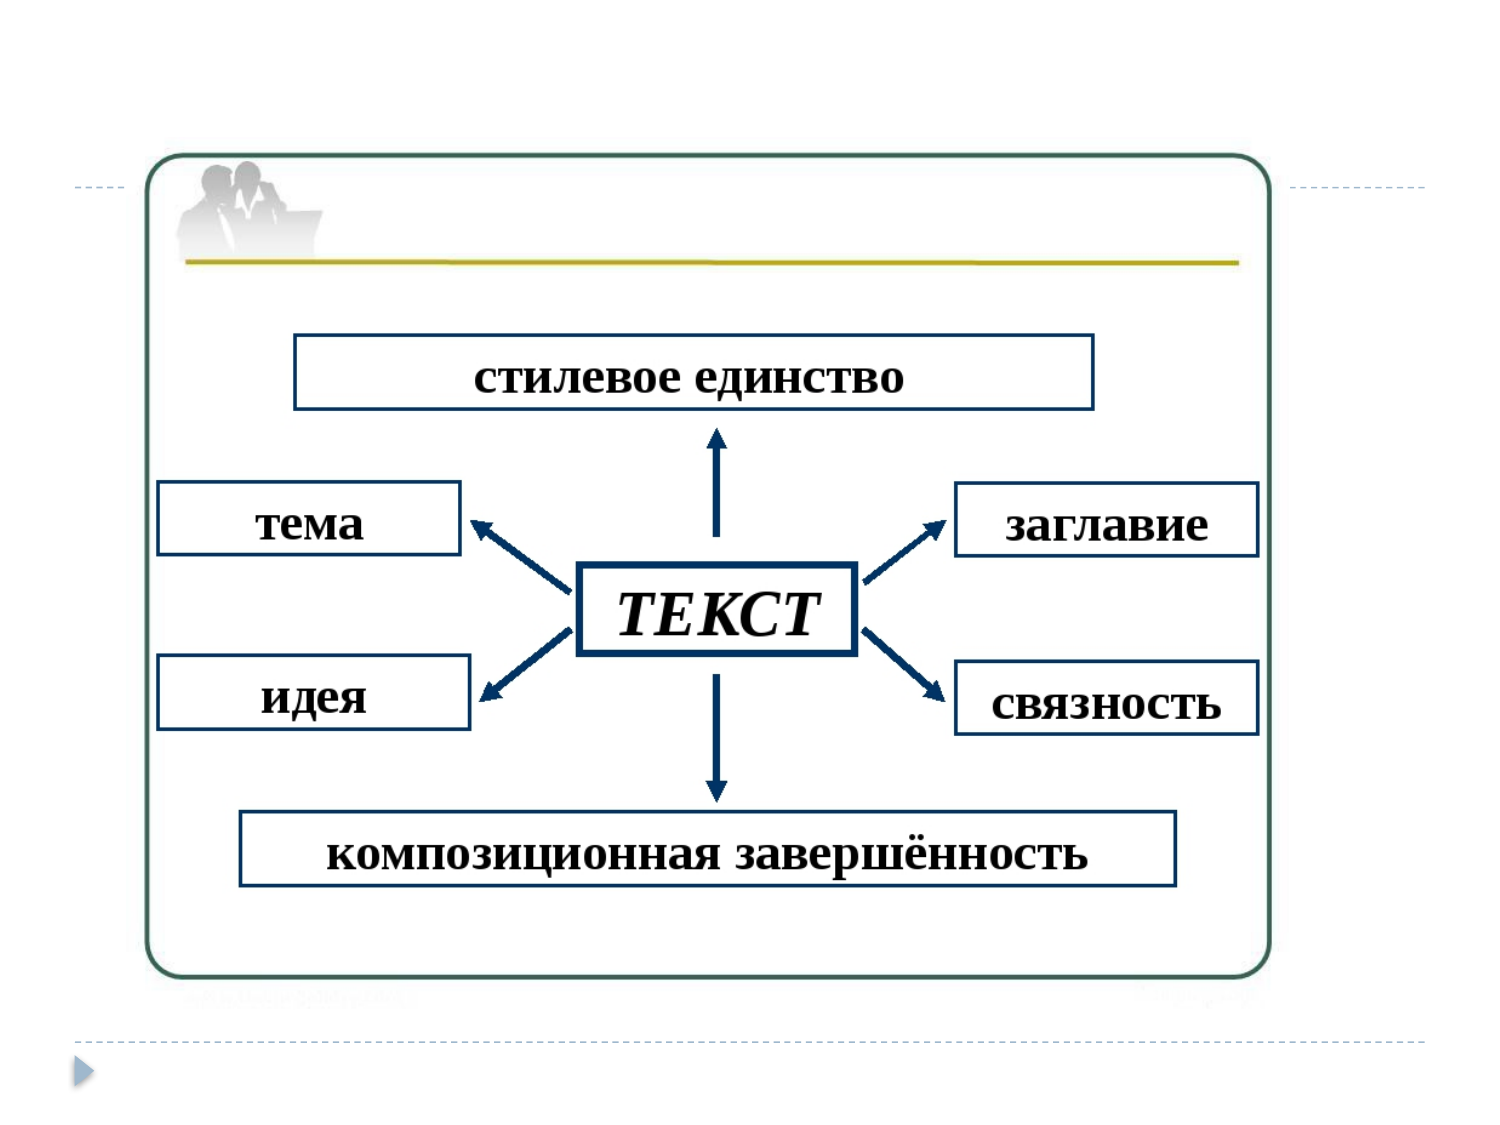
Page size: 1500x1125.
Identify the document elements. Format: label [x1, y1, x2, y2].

list [126, 136, 1291, 1011]
